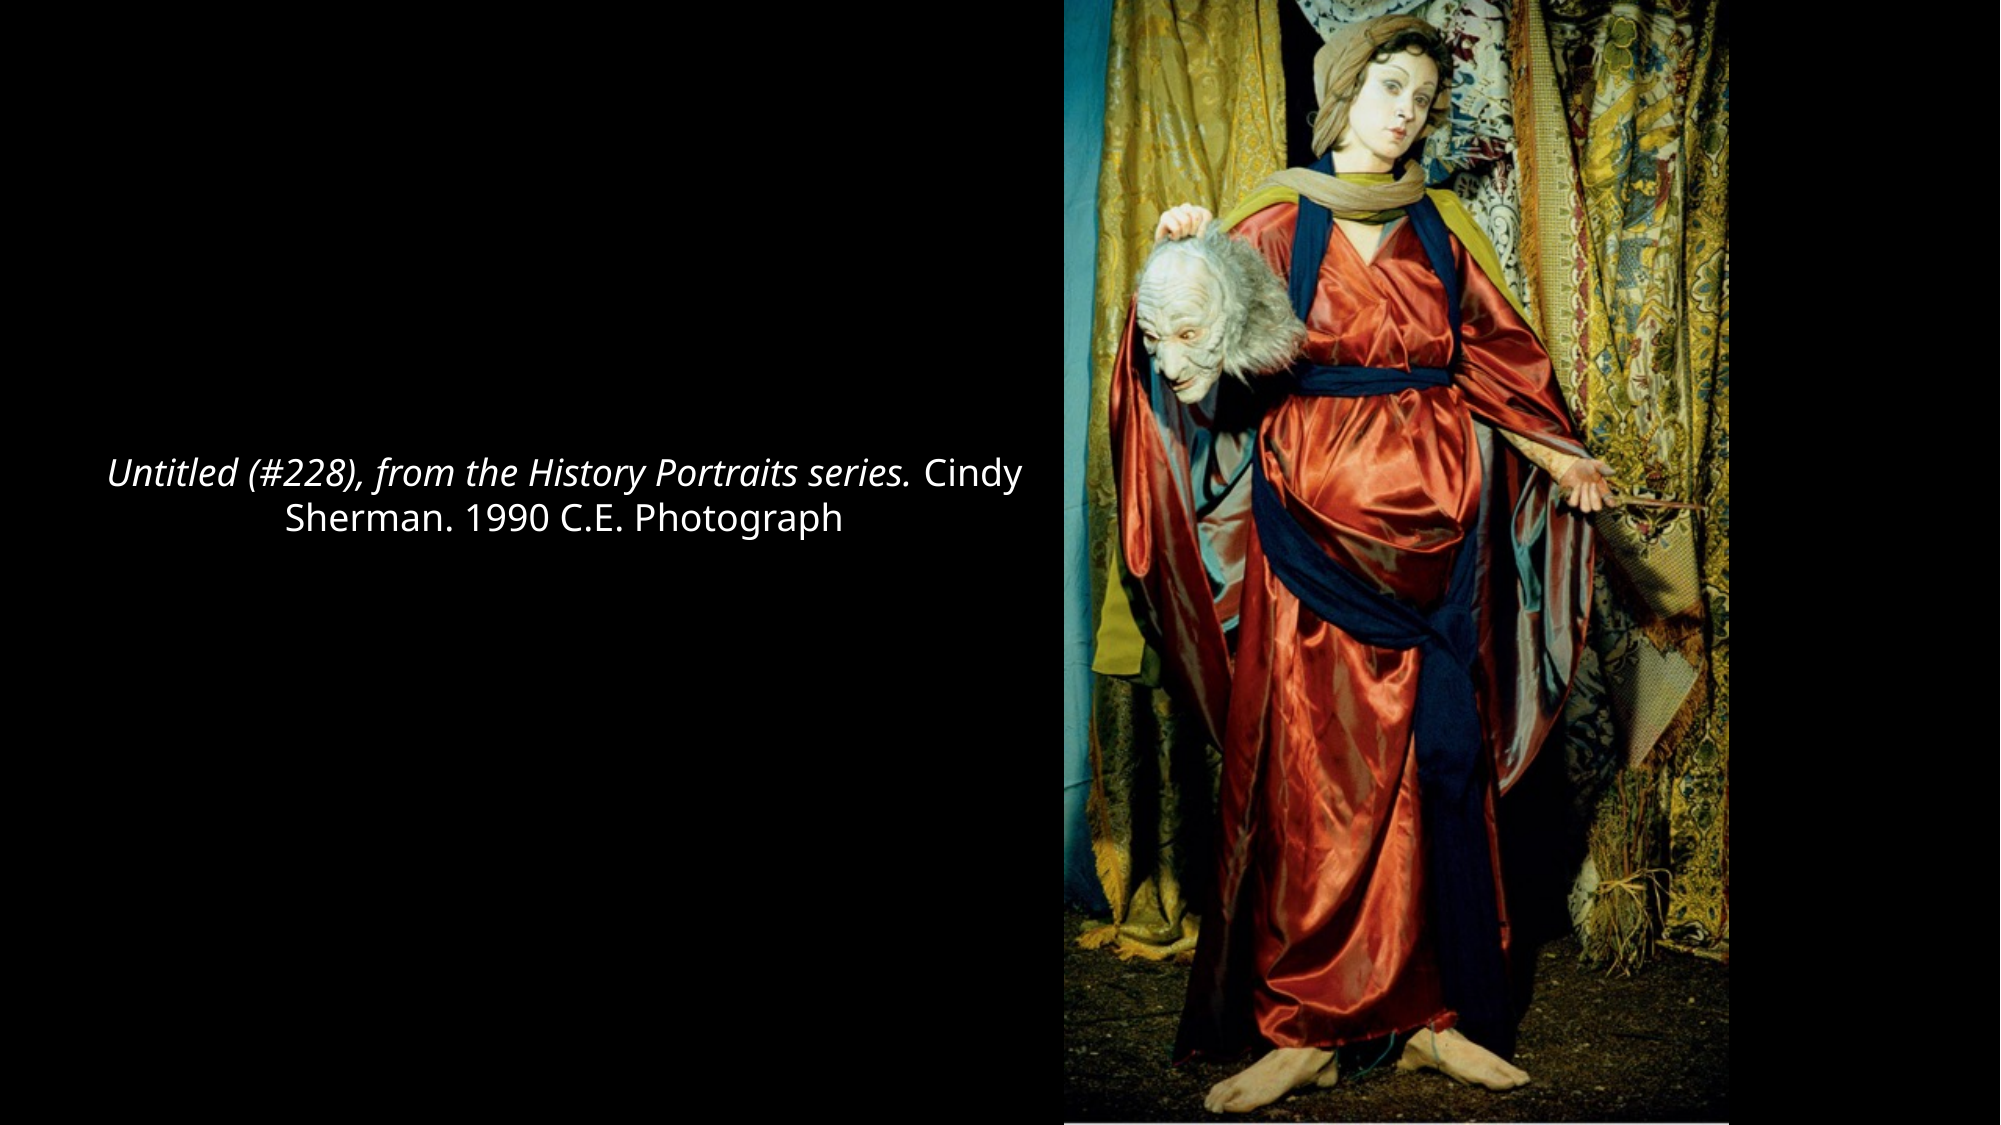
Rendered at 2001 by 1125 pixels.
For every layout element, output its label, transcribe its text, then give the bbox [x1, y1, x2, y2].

text_box Untitled (#228), from the History Portraits series. Cindy Sherman. 1990 C.E. Photograph [64, 441, 1064, 591]
picture [1064, 0, 1729, 1125]
